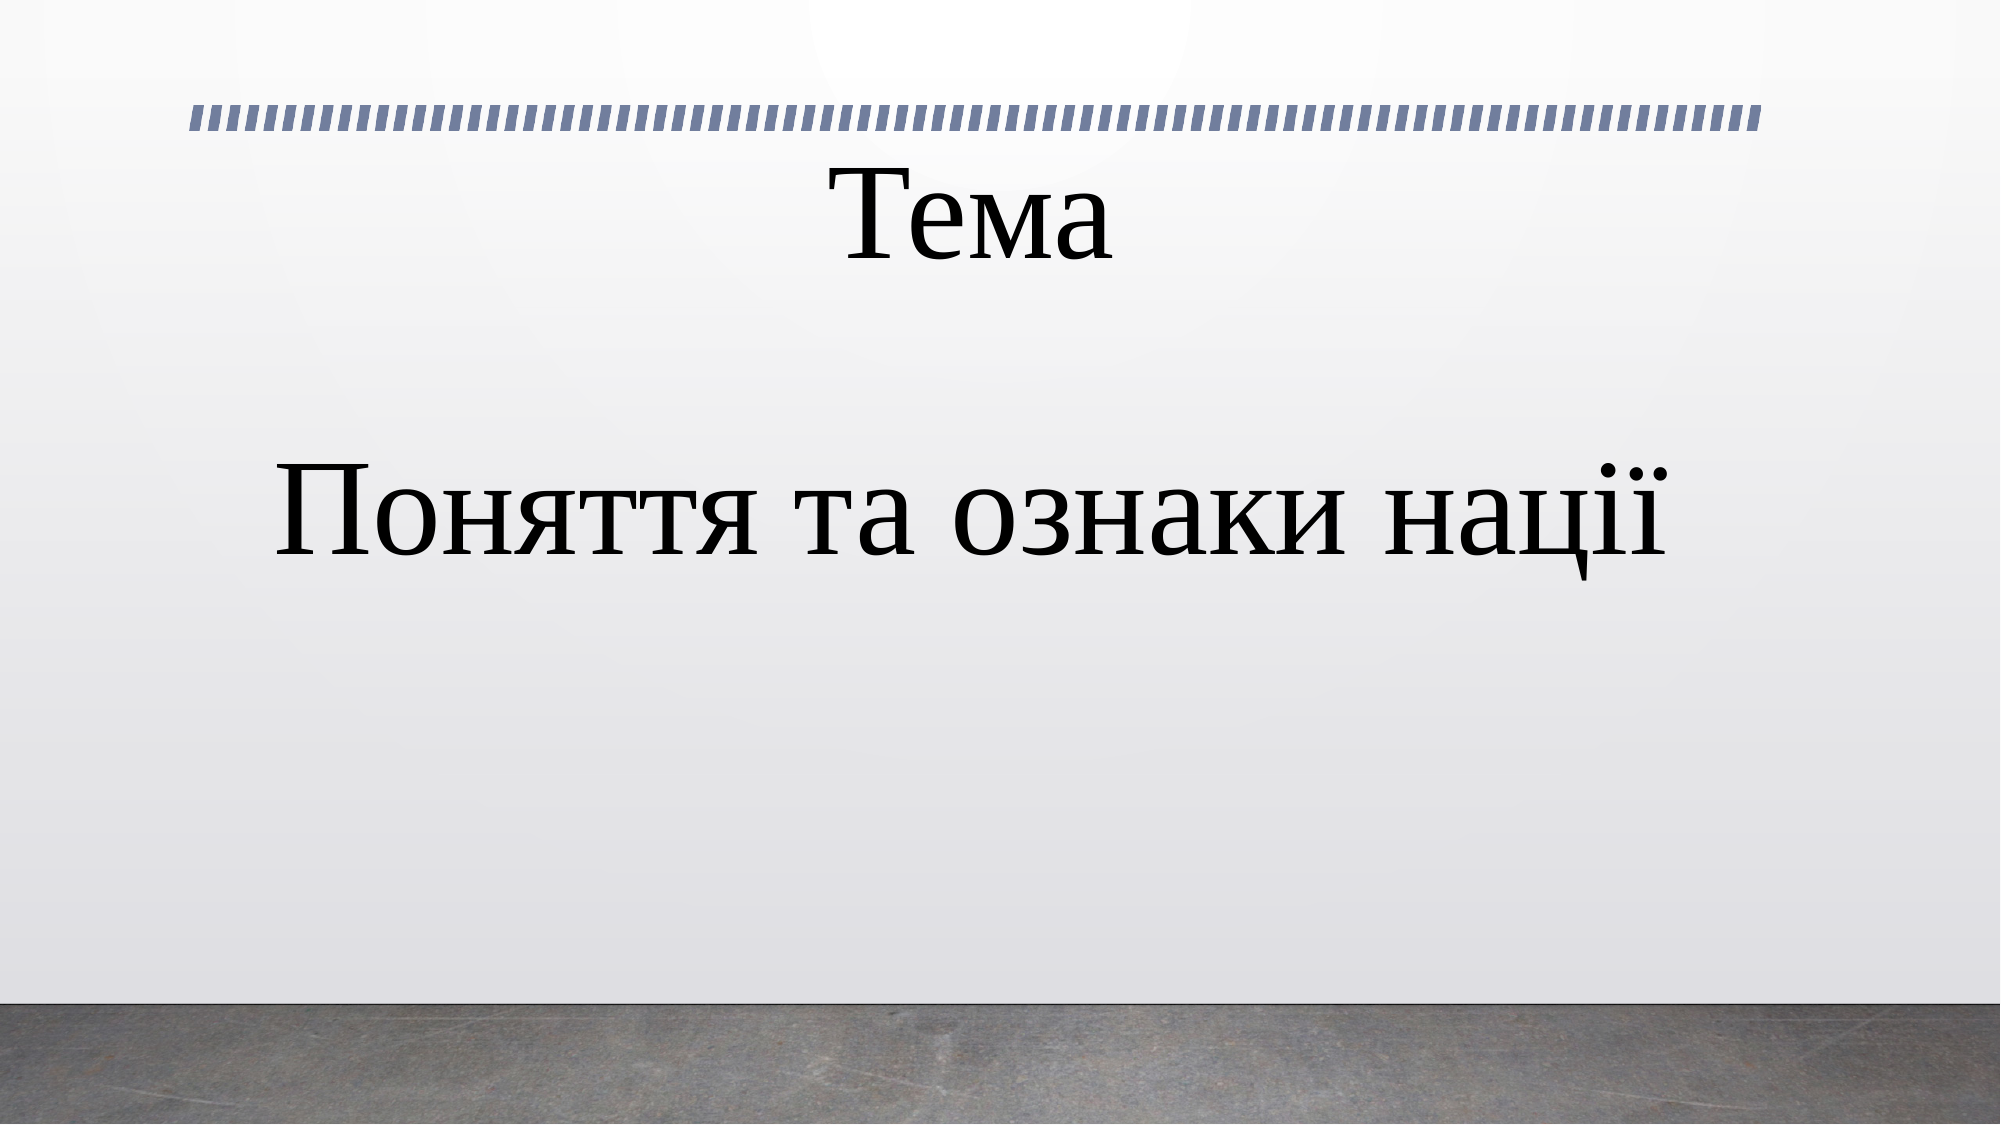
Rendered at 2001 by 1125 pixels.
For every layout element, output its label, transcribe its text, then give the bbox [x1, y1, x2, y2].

picture [0, 1004, 2000, 1124]
title Тема Поняття та ознаки нації [128, 131, 1814, 893]
